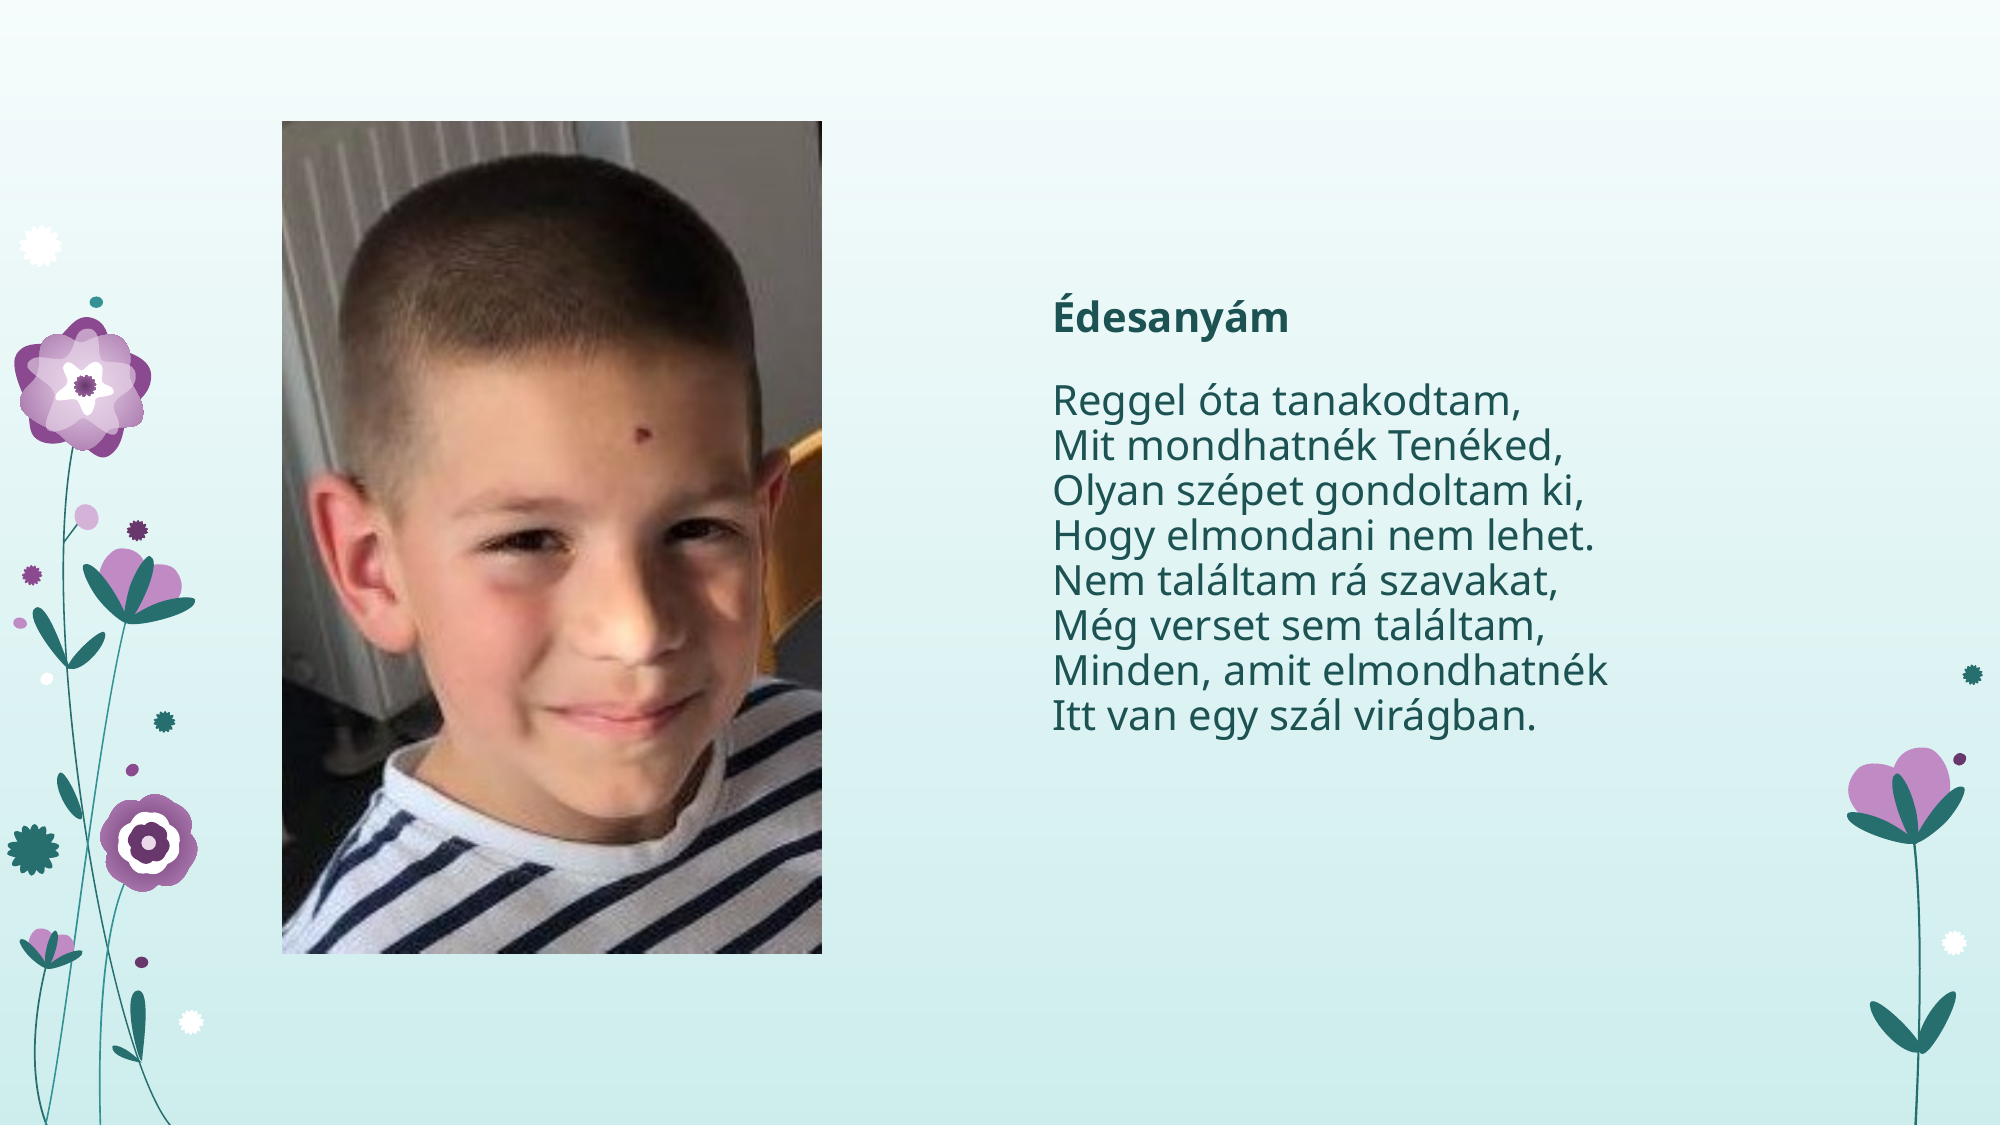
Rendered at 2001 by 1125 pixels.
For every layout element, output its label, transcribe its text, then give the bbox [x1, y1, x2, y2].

list Édesanyám Reggel óta tanakodtam, Mit mondhatnék Tenéked, Olyan szépet gondoltam ki, Hogy elmondani nem lehet. Nem találtam rá szavakat, Még verset sem találtam, Minden, amit elmondhatnék Itt van egy szál virágban. [1029, 109, 1750, 988]
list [282, 121, 822, 954]
